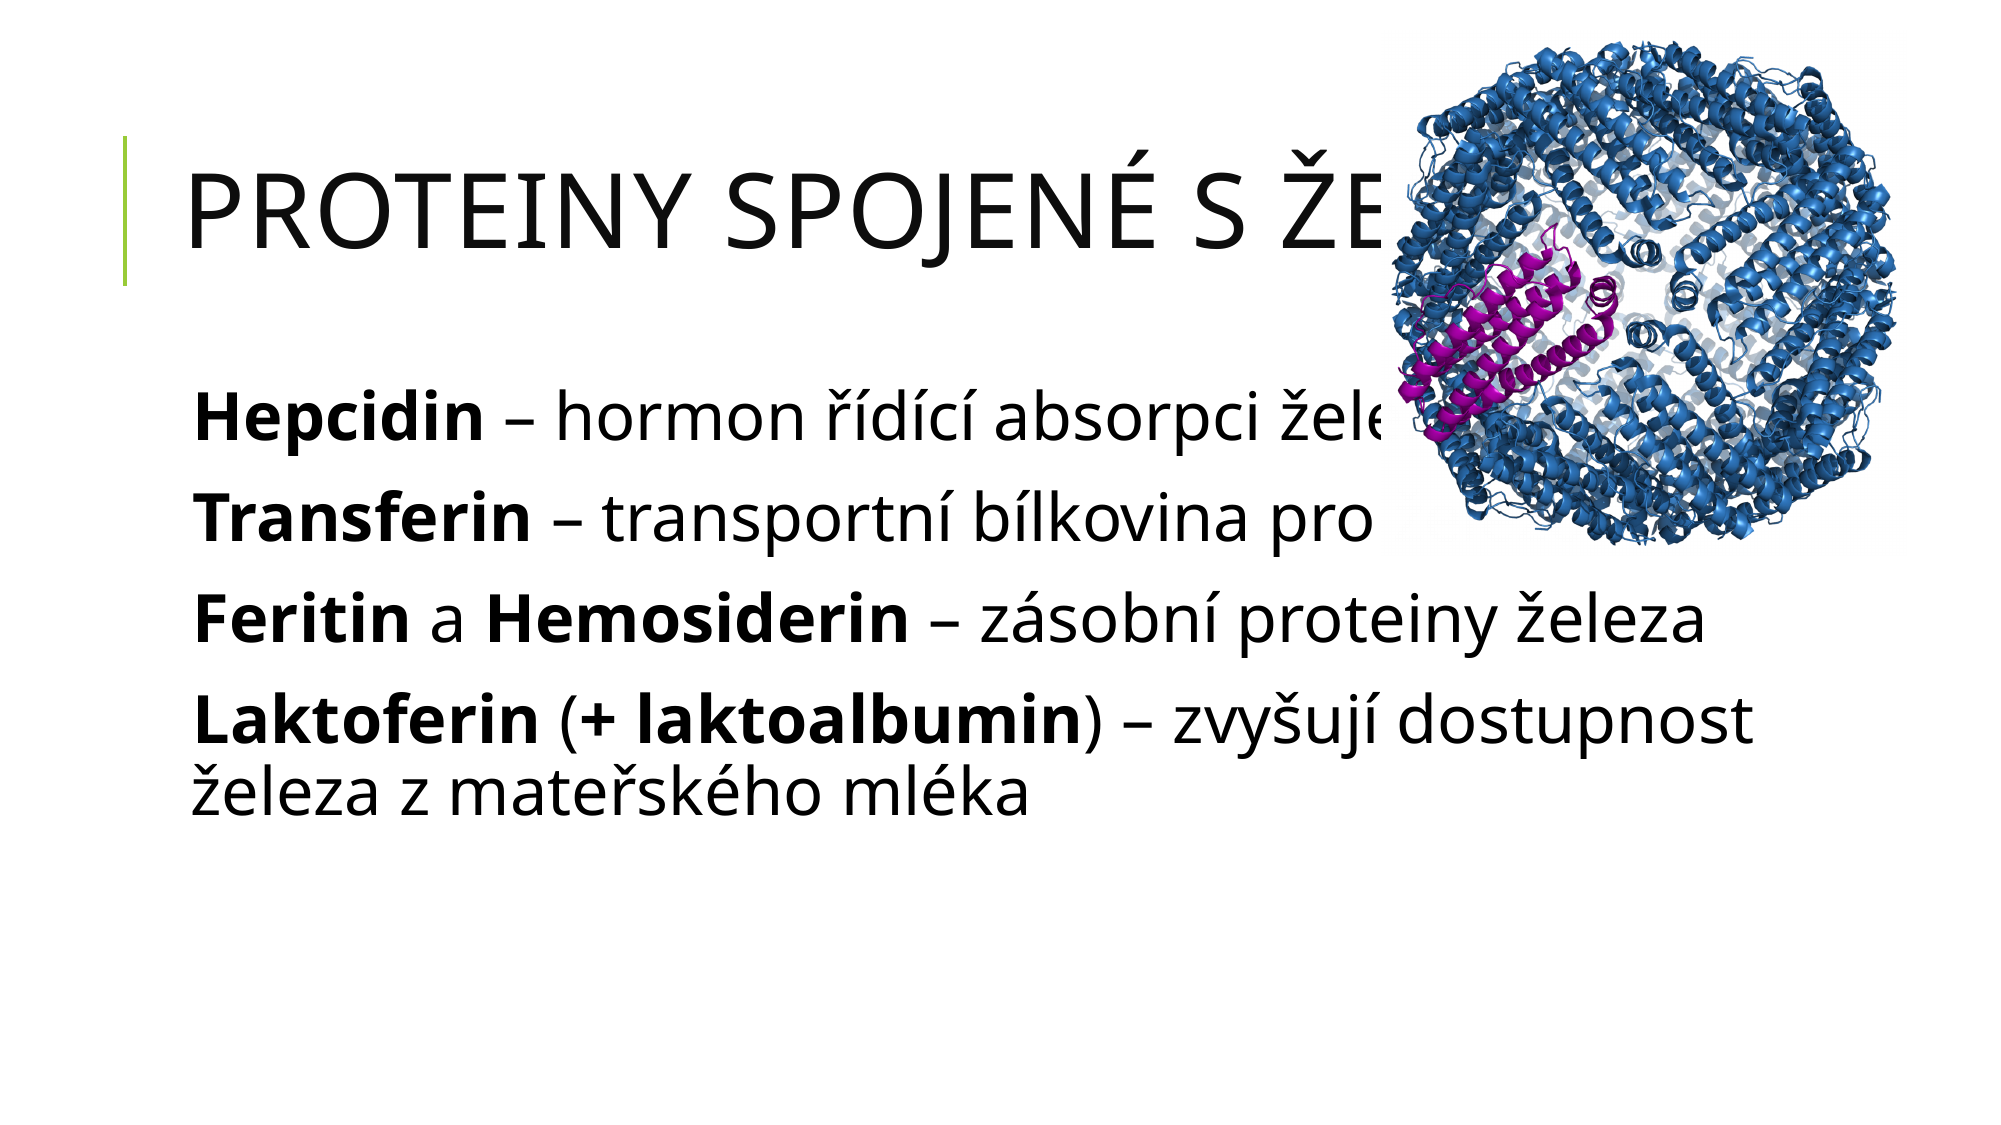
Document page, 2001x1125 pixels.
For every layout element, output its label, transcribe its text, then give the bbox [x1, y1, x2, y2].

picture [1381, 30, 1907, 557]
text_box [49, 54, 1374, 874]
title Proteiny spojené s železem [168, 96, 1374, 342]
list Hepcidin – hormon řídící absorpci železa Transferin – transportní bílkovina pro železo Feritin a Hemosiderin – zásobní proteiny železa Laktoferin (+ laktoalbumin) – zvyšují dostupnost železa z mateřského mléka [168, 375, 1763, 1035]
